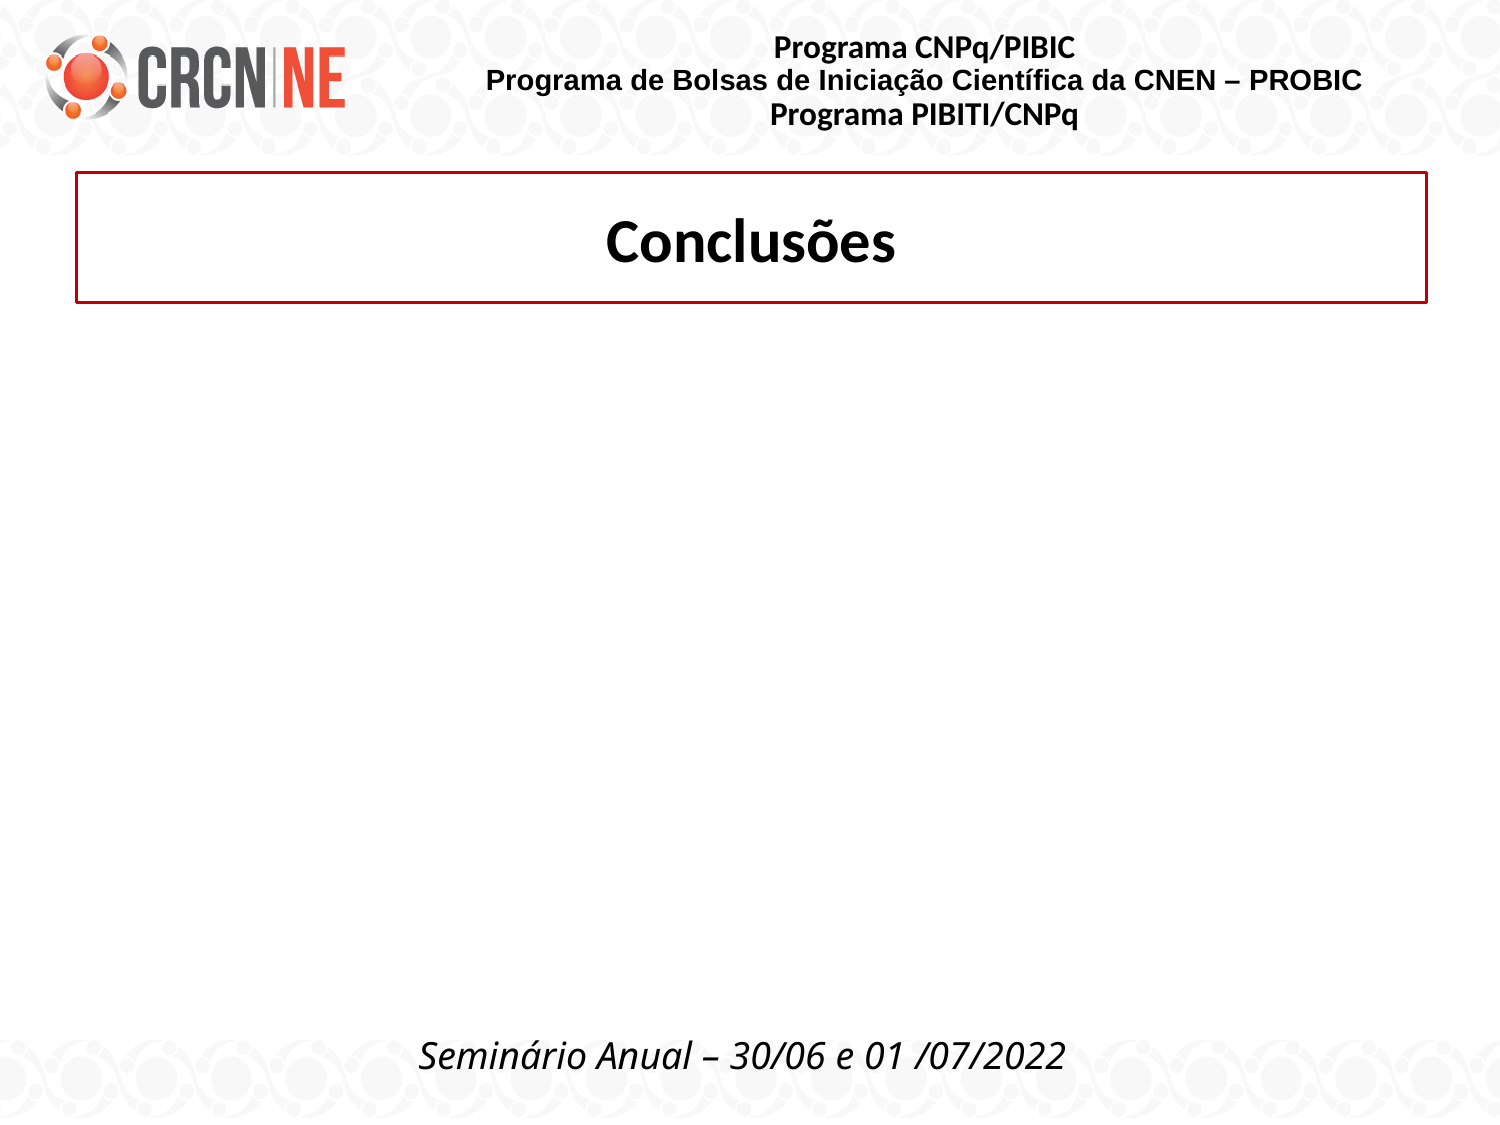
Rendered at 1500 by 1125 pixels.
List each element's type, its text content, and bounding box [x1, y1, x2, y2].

text_box Conclusões [76, 172, 1427, 303]
picture [0, 0, 1500, 1118]
text_box Seminário Anual – 30/06 e 01 /07/2022 [393, 1024, 1102, 1085]
